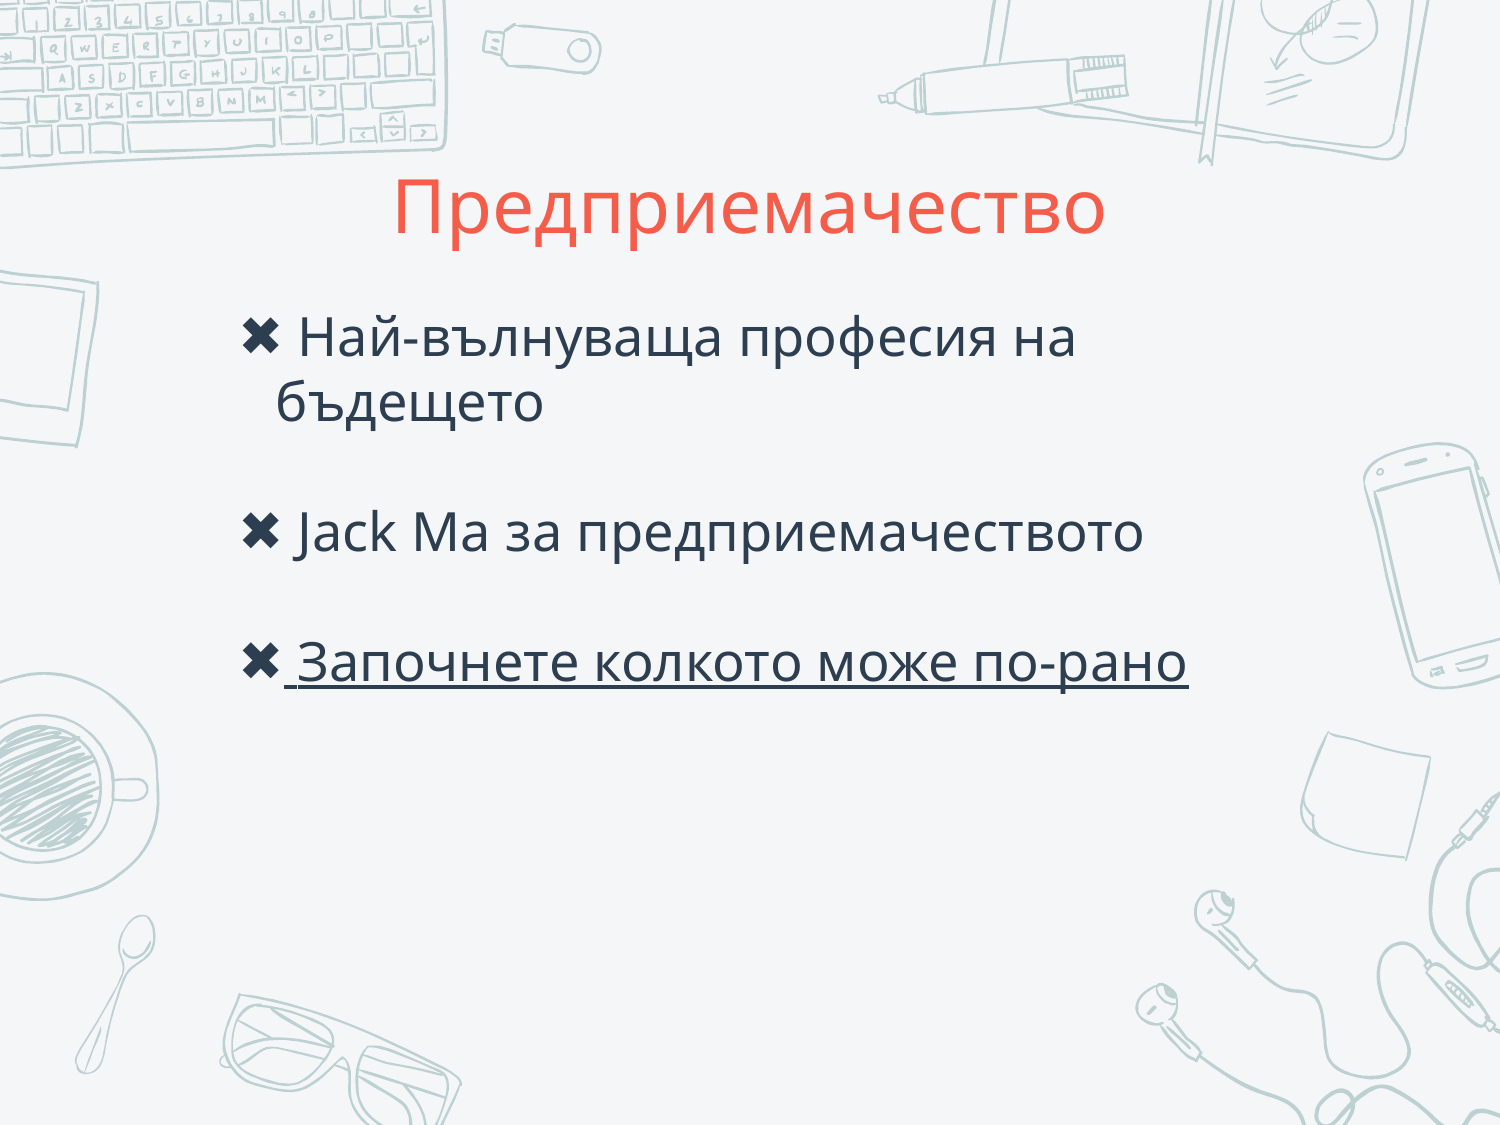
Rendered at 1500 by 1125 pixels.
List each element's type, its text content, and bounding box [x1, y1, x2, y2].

title Предприемачество [185, 136, 1315, 264]
list Най-вълнуваща професия на бъдещето Jack Ma за предприемачеството Започнете колкото може по-рано [185, 287, 1342, 1053]
